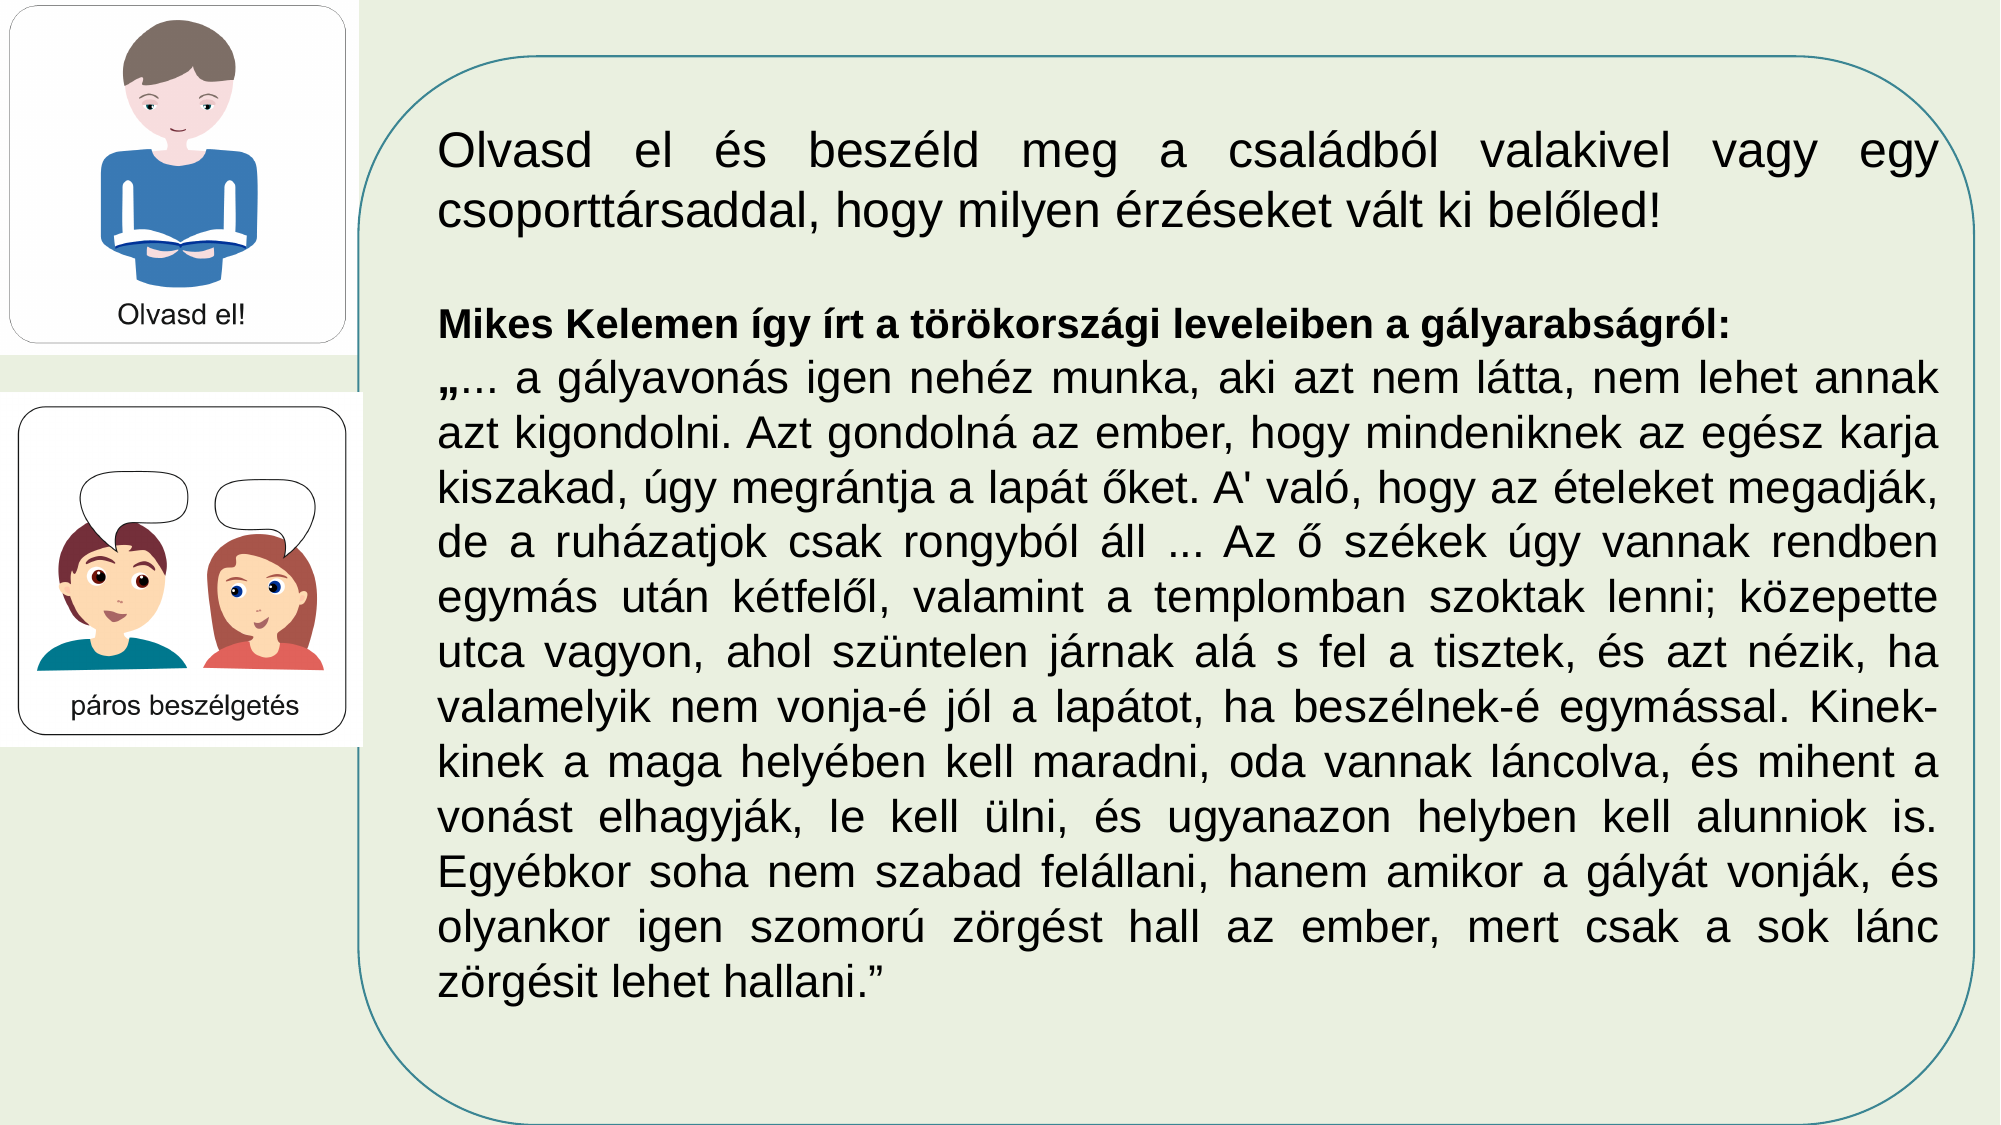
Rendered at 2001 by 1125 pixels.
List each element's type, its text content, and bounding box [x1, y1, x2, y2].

picture [0, 391, 363, 747]
picture [0, 0, 359, 355]
text_box [357, 55, 1976, 1125]
text_box Olvasd el és beszéld meg a családból valakivel vagy egy csoporttársaddal, hogy milyen érzéseket vált ki belőled! Mikes Kelemen így írt a törökországi leveleiben a gályarabságról: „... a gályavonás igen nehéz munka, aki azt nem látta, nem lehet annak azt kigondolni. Azt gondolná az ember, hogy mindeniknek az egész karja kiszakad, úgy megrántja a lapát őket. A' való, hogy az ételeket megadják, de a ruházatjok csak rongyból áll ... Az ő székek úgy vannak rendben egymás után kétfelől, valamint a templomban szoktak lenni; közepette utca vagyon, ahol szüntelen járnak alá s fel a tisztek, és azt nézik, ha valamelyik nem vonja-é jól a lapátot, ha beszélnek-é egymással. Kinek-kinek a maga helyében kell maradni, oda vannak láncolva, és mihent a vonást elhagyják, le kell ülni, és ugyanazon helyben kell alunniok is. Egyébkor soha nem szabad felállani, hanem amikor a gályát vonják, és olyankor igen szomorú zörgést hall az ember, mert csak a sok lánc zörgésit lehet hallani.” [423, 109, 1956, 1015]
